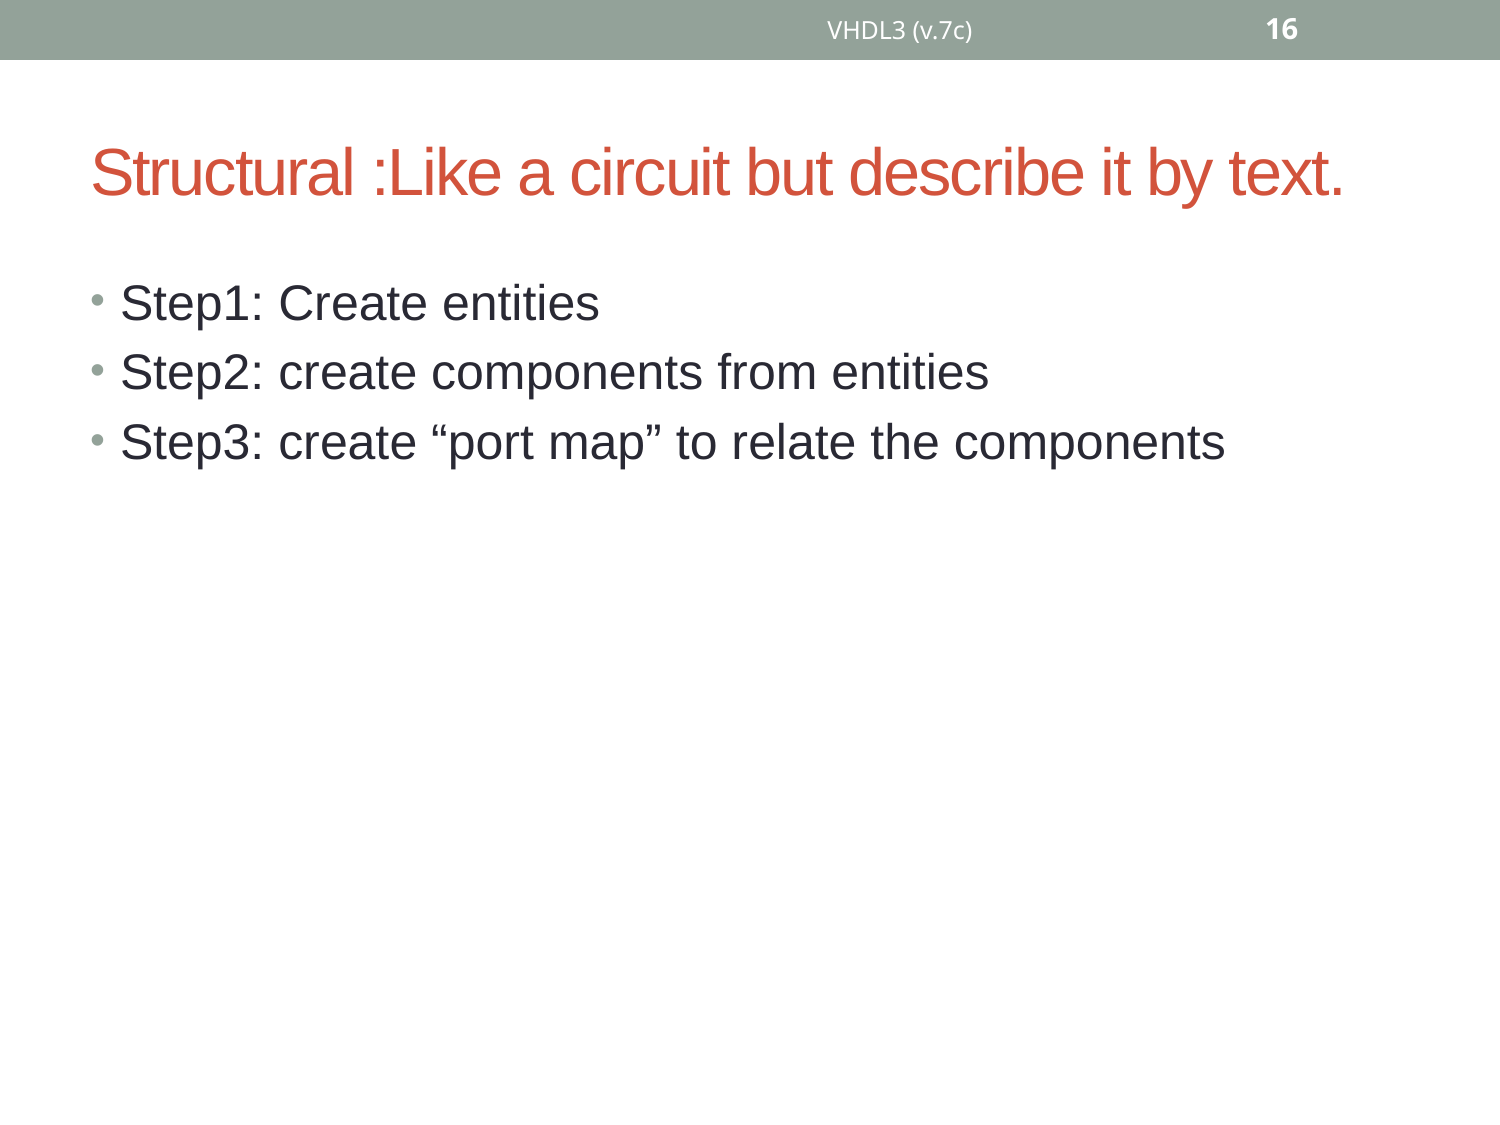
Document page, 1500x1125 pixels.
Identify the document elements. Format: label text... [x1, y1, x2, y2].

footer VHDL3 (v.7c) [562, 3, 1238, 57]
slide_number 16 [1250, 3, 1425, 57]
title Structural :Like a circuit but describe it by text. [75, 87, 1425, 250]
list Step1: Create entities Step2: create components from entities Step3: create “port map” to relate the components [75, 262, 1425, 1063]
